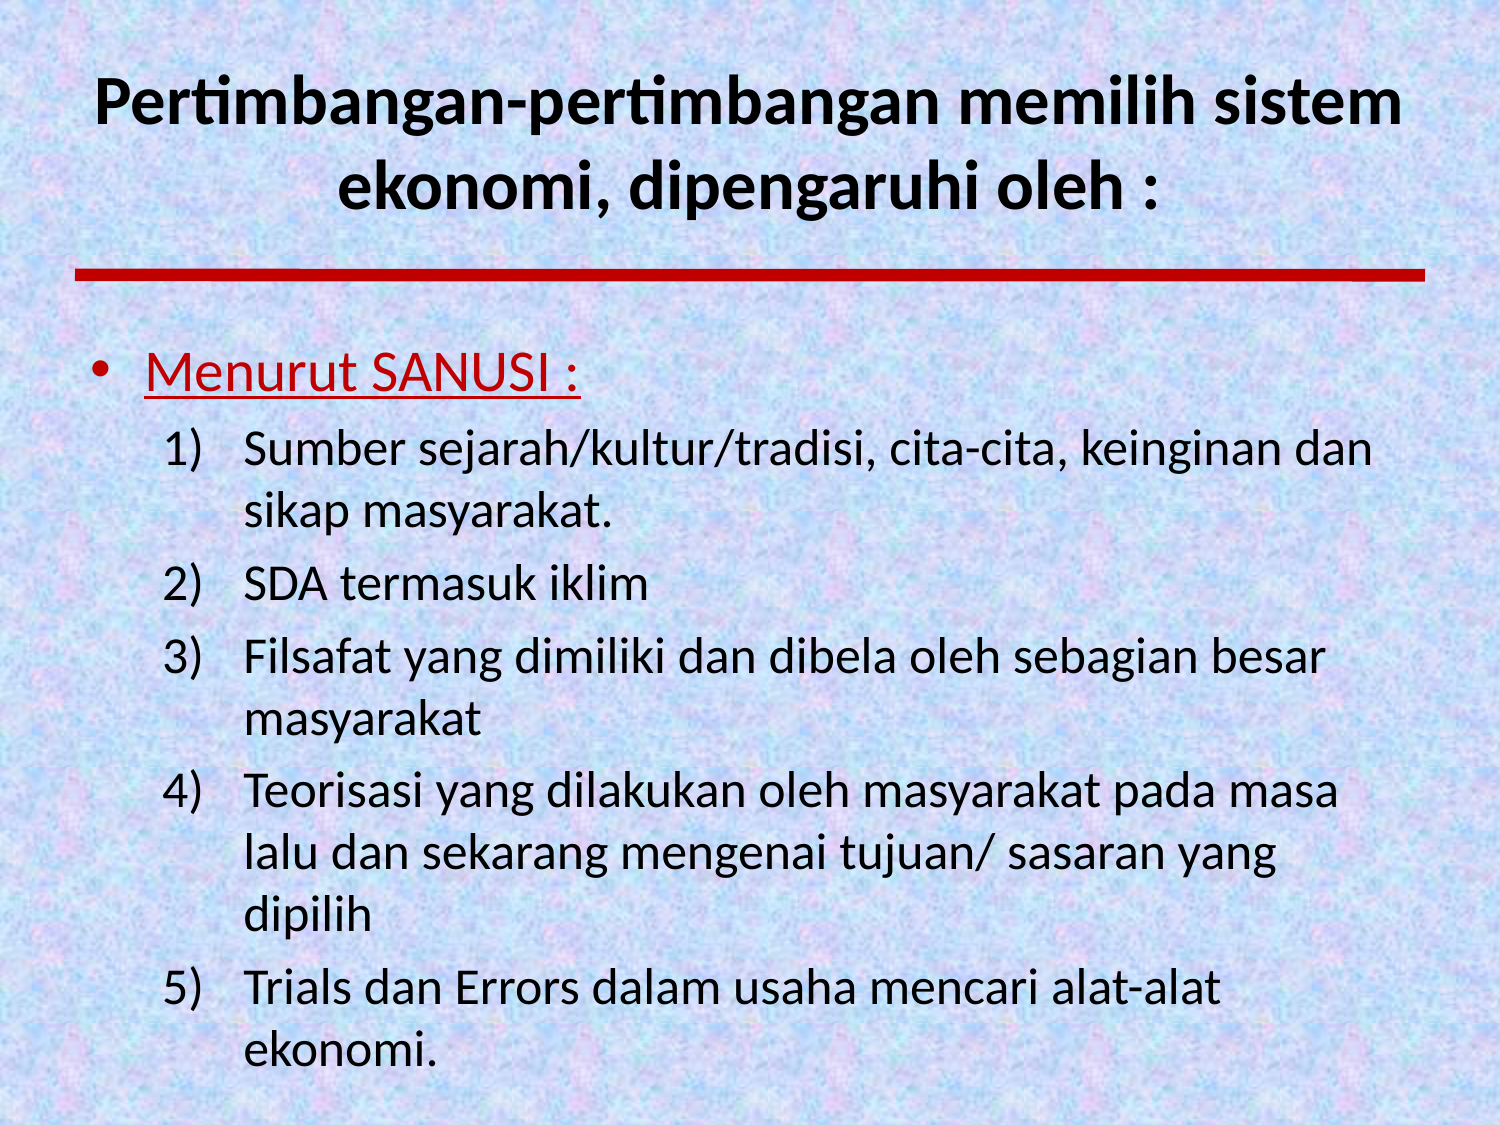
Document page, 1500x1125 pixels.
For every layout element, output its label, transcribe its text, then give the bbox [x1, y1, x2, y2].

list Menurut SANUSI : Sumber sejarah/kultur/tradisi, cita-cita, keinginan dan sikap masyarakat. SDA termasuk iklim Filsafat yang dimiliki dan dibela oleh sebagian besar masyarakat Teorisasi yang dilakukan oleh masyarakat pada masa lalu dan sekarang mengenai tujuan/ sasaran yang dipilih Trials dan Errors dalam usaha mencari alat-alat ekonomi. [75, 324, 1425, 1088]
picture [0, 0, 1500, 1125]
title Pertimbangan-pertimbangan memilih sistem ekonomi, dipengaruhi oleh : [75, 45, 1425, 233]
